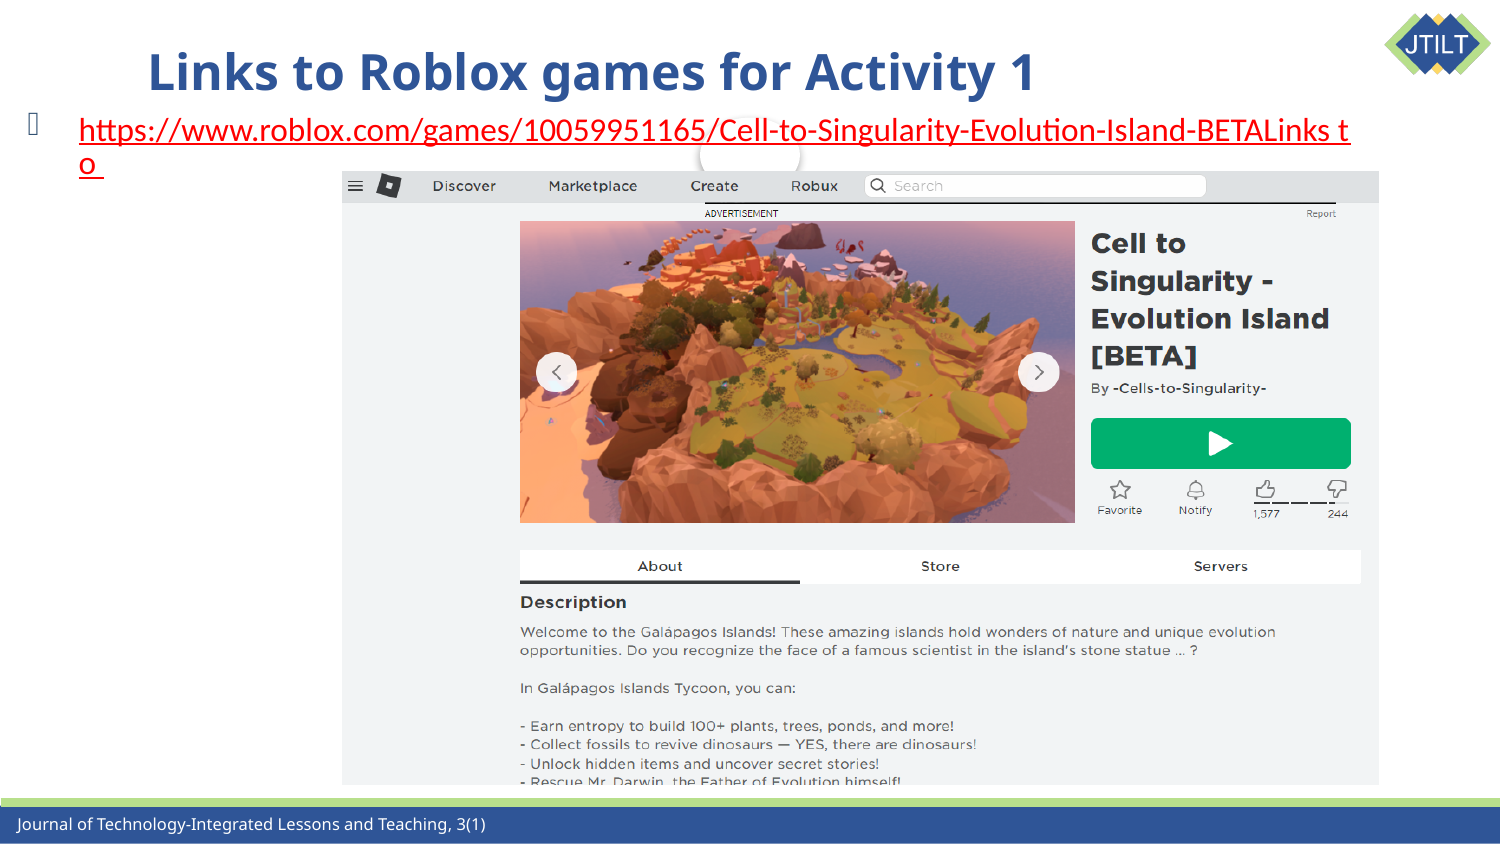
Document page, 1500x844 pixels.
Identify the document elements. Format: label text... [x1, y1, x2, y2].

picture [342, 170, 1379, 786]
title Links to Roblox games for Activity 1 [132, 25, 1368, 92]
list https://www.roblox.com/games/10059951165/Cell-to-Singularity-Evolution-Island-BETALinks to [0, 92, 1368, 637]
picture [1384, 13, 1491, 75]
